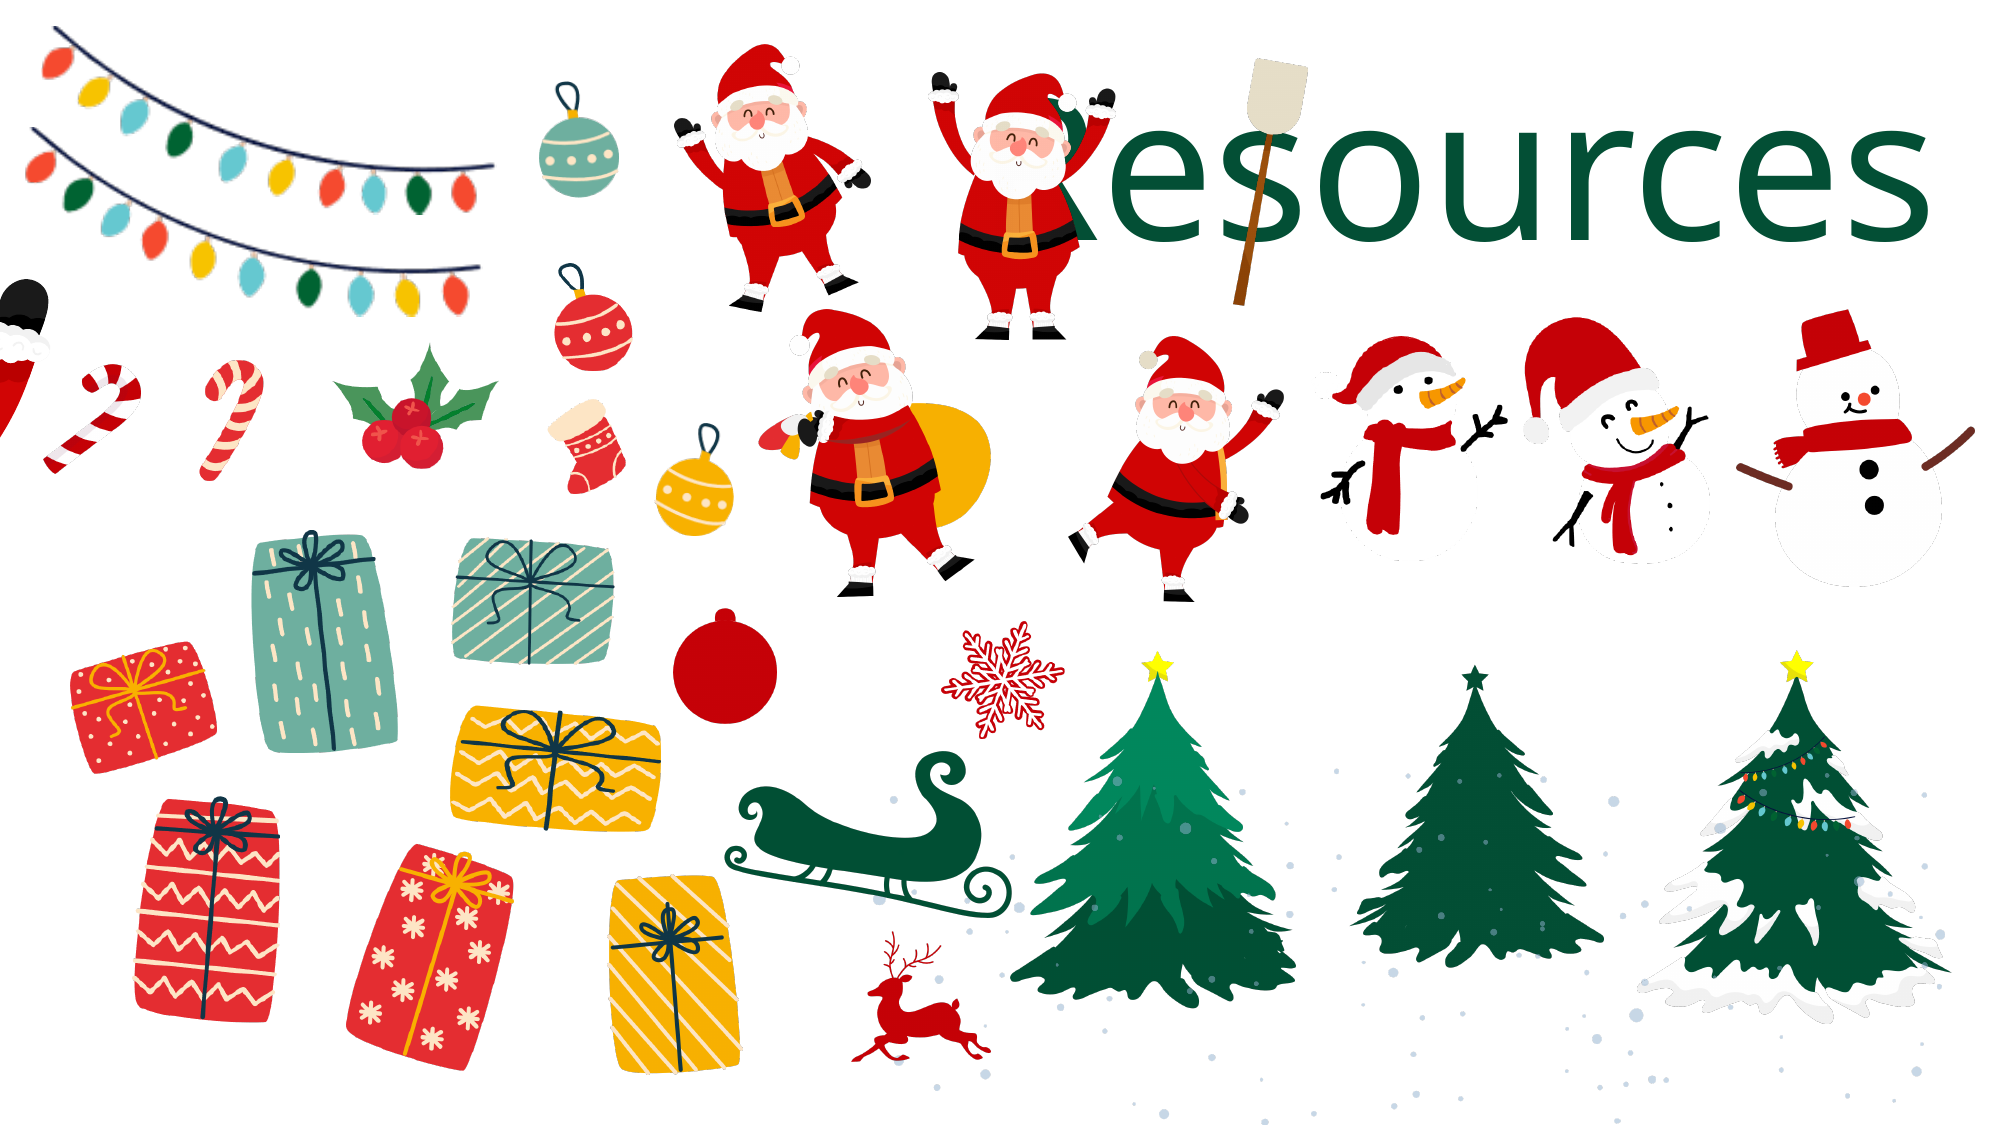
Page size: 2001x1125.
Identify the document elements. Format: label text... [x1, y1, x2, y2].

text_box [0, 233, 51, 599]
picture [554, 262, 633, 371]
picture [547, 399, 626, 494]
picture [654, 423, 734, 537]
picture [539, 81, 619, 198]
picture [132, 795, 280, 1023]
picture [197, 352, 272, 481]
picture [332, 342, 499, 469]
picture [70, 641, 217, 774]
picture [607, 621, 1952, 1125]
picture [1233, 58, 1308, 306]
picture [674, 44, 1284, 602]
picture [1310, 336, 1508, 561]
picture [449, 537, 615, 665]
picture [24, 26, 497, 317]
text_box Resources [593, 32, 1952, 288]
picture [673, 608, 777, 724]
picture [51, 364, 141, 474]
picture [1736, 309, 1975, 587]
picture [251, 530, 398, 753]
picture [450, 705, 661, 832]
picture [346, 843, 514, 1071]
picture [1523, 317, 1710, 564]
